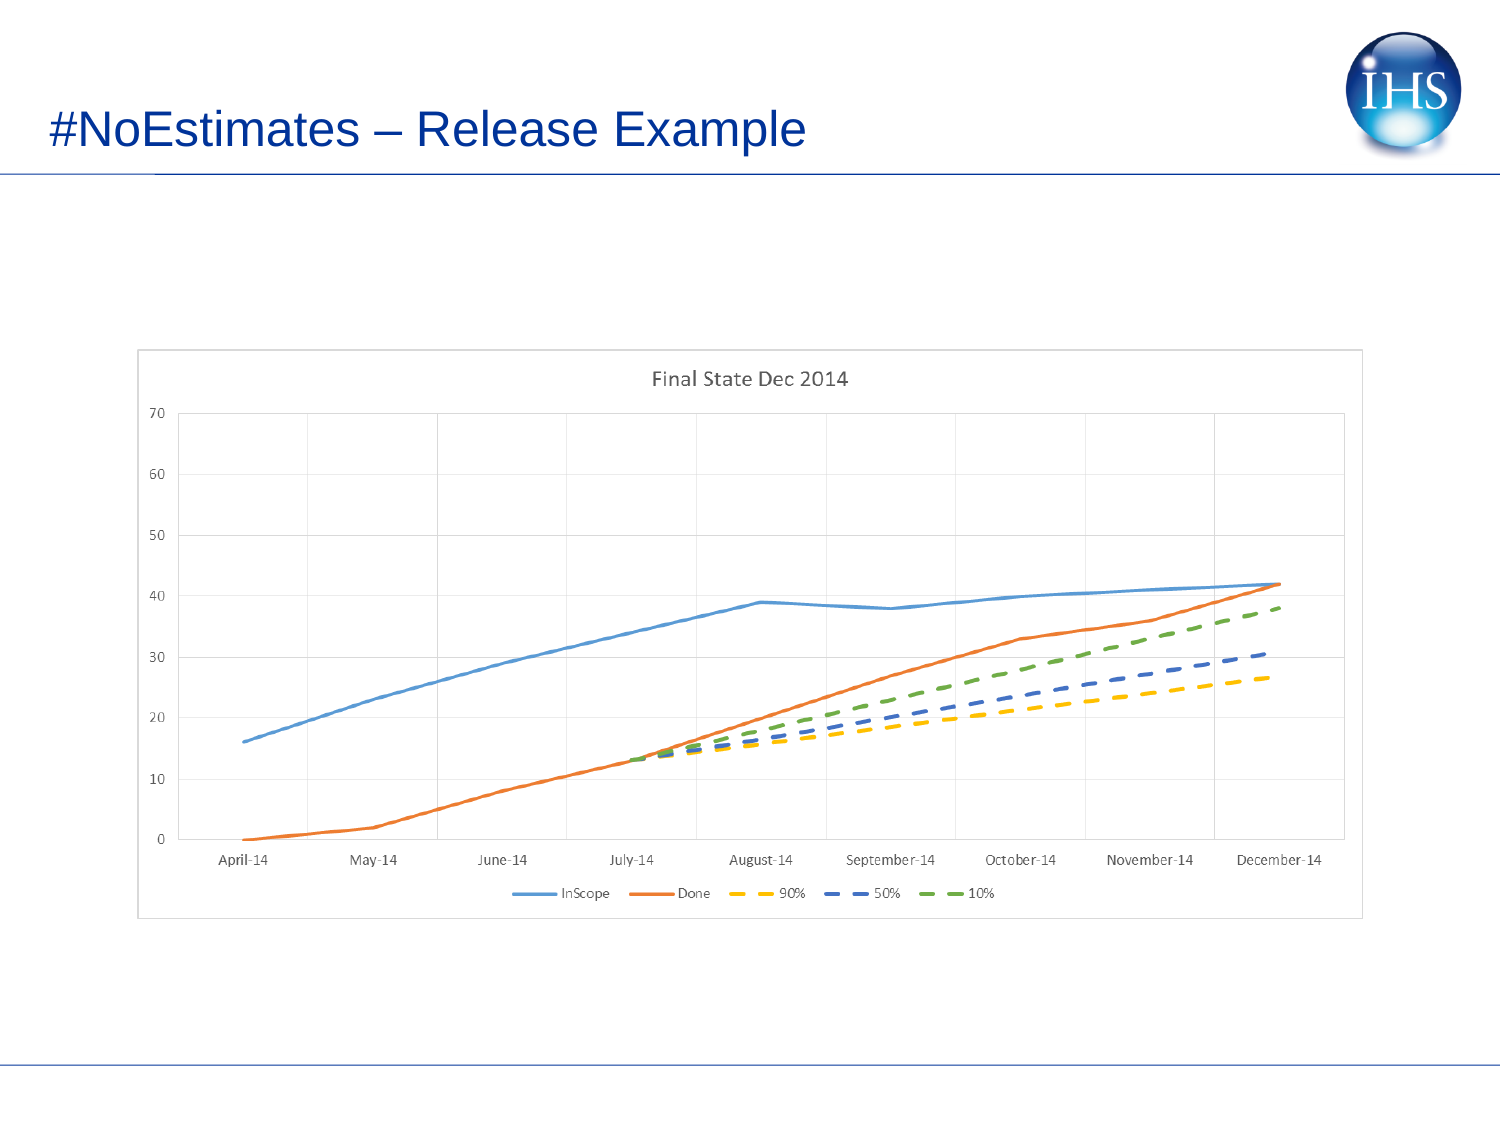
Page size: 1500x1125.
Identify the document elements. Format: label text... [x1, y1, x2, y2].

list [137, 349, 1363, 919]
picture [1339, 25, 1467, 165]
title #NoEstimates – Release Example [34, 22, 1277, 164]
